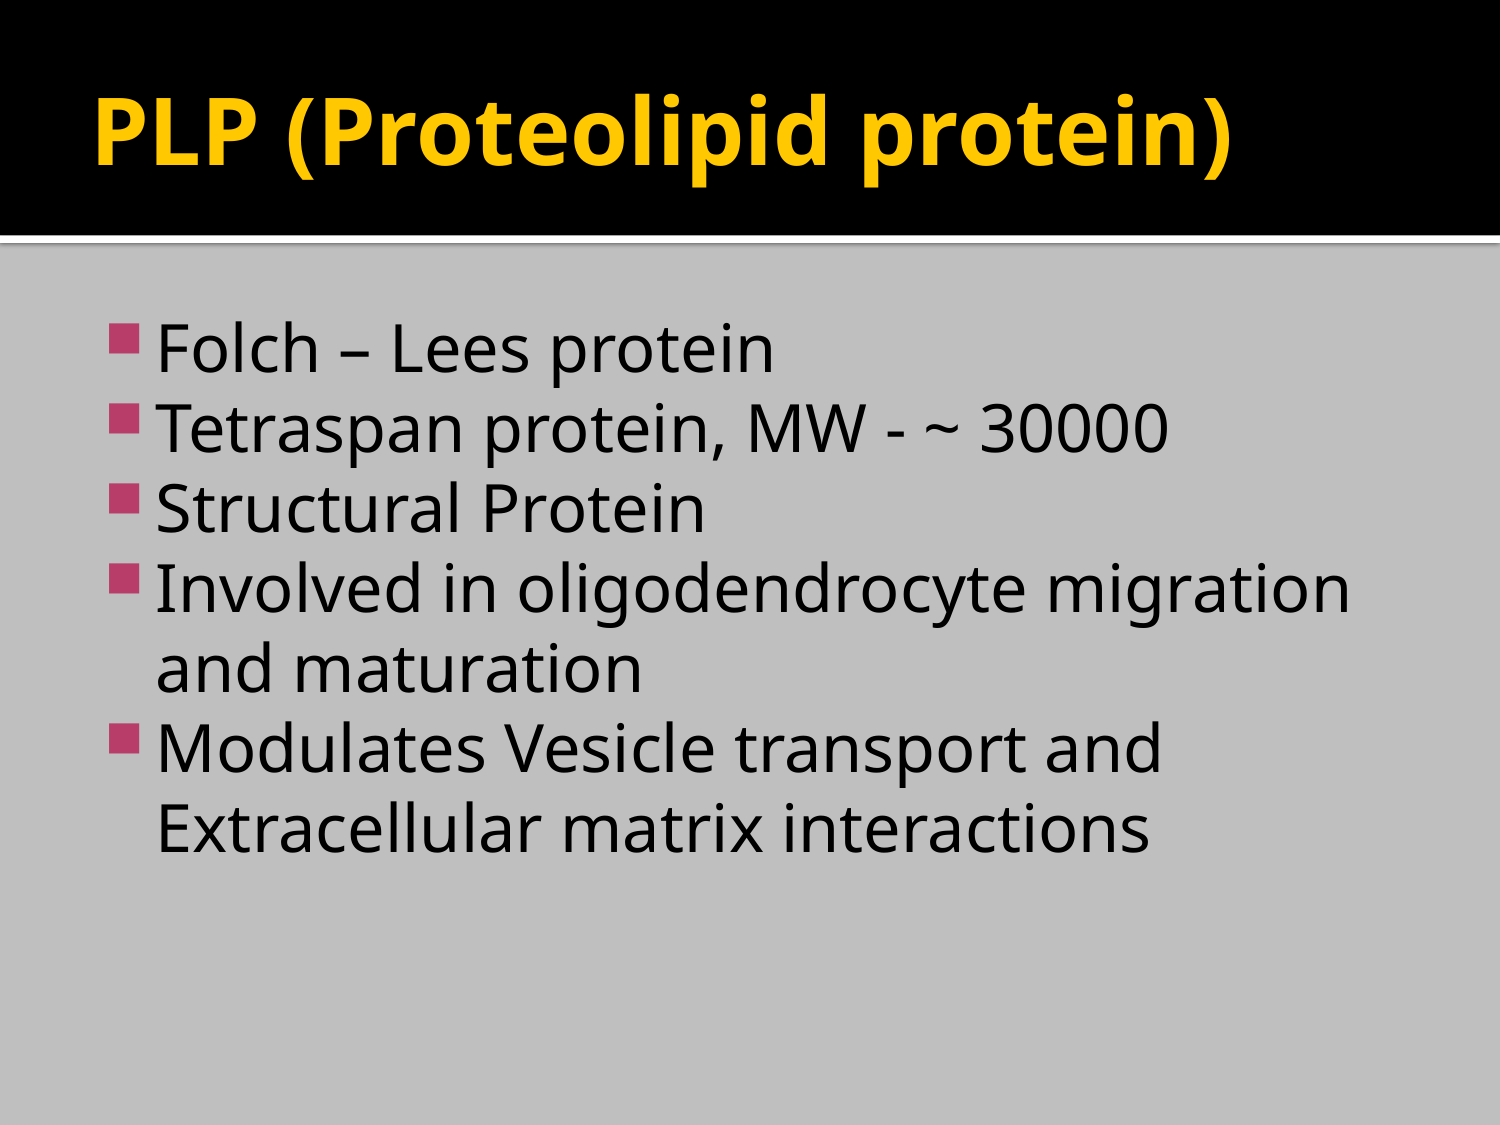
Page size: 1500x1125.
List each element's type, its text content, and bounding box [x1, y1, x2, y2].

title PLP (Proteolipid protein) [75, 25, 1425, 231]
list Folch – Lees protein Tetraspan protein, MW - ~ 30000 Structural Protein Involved in oligodendrocyte migration and maturation Modulates Vesicle transport and Extracellular matrix interactions [74, 290, 1426, 1051]
